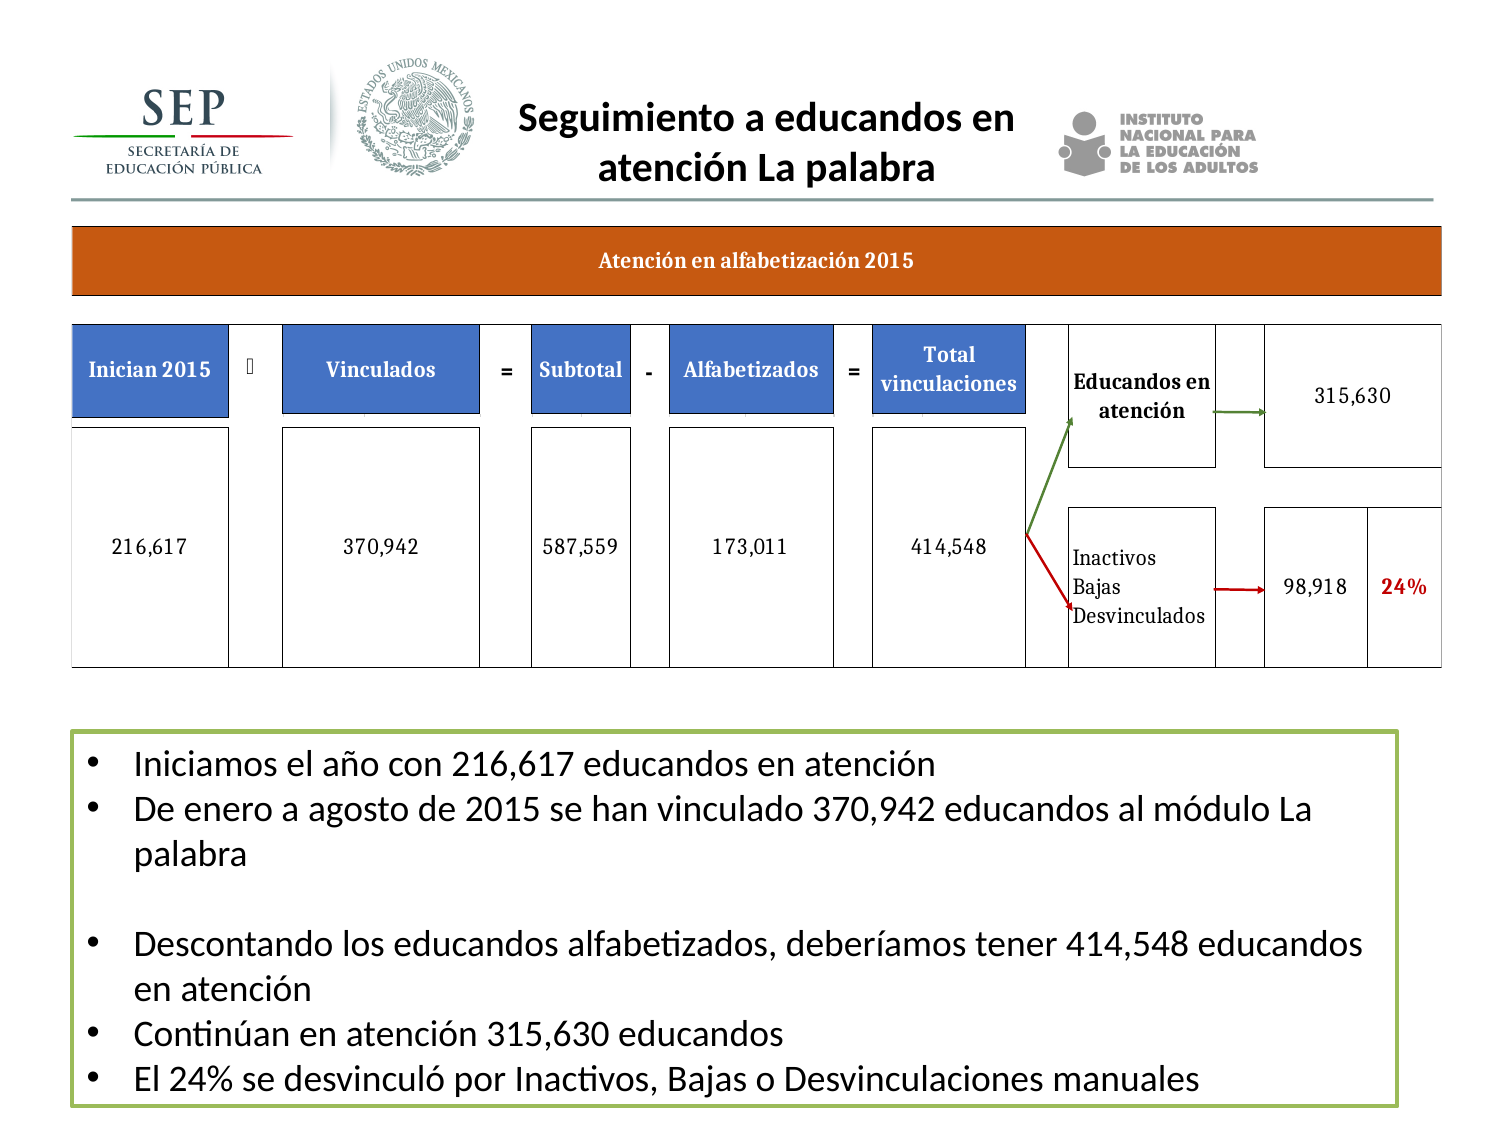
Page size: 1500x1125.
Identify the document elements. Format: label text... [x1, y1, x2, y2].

text_box Seguimiento a educandos en atención La palabra [477, 82, 1057, 198]
picture [71, 0, 1494, 1125]
text_box Iniciamos el año con 216,617 educandos en atención De enero a agosto de 2015 se han vinculado 370,942 educandos al módulo La palabra Descontando los educandos alfabetizados, deberíamos tener 414,548 educandos en atención Continúan en atención 315,630 educandos El 24% se desvinculó por Inactivos, Bajas o Desvinculaciones manuales [70, 729, 1399, 1108]
